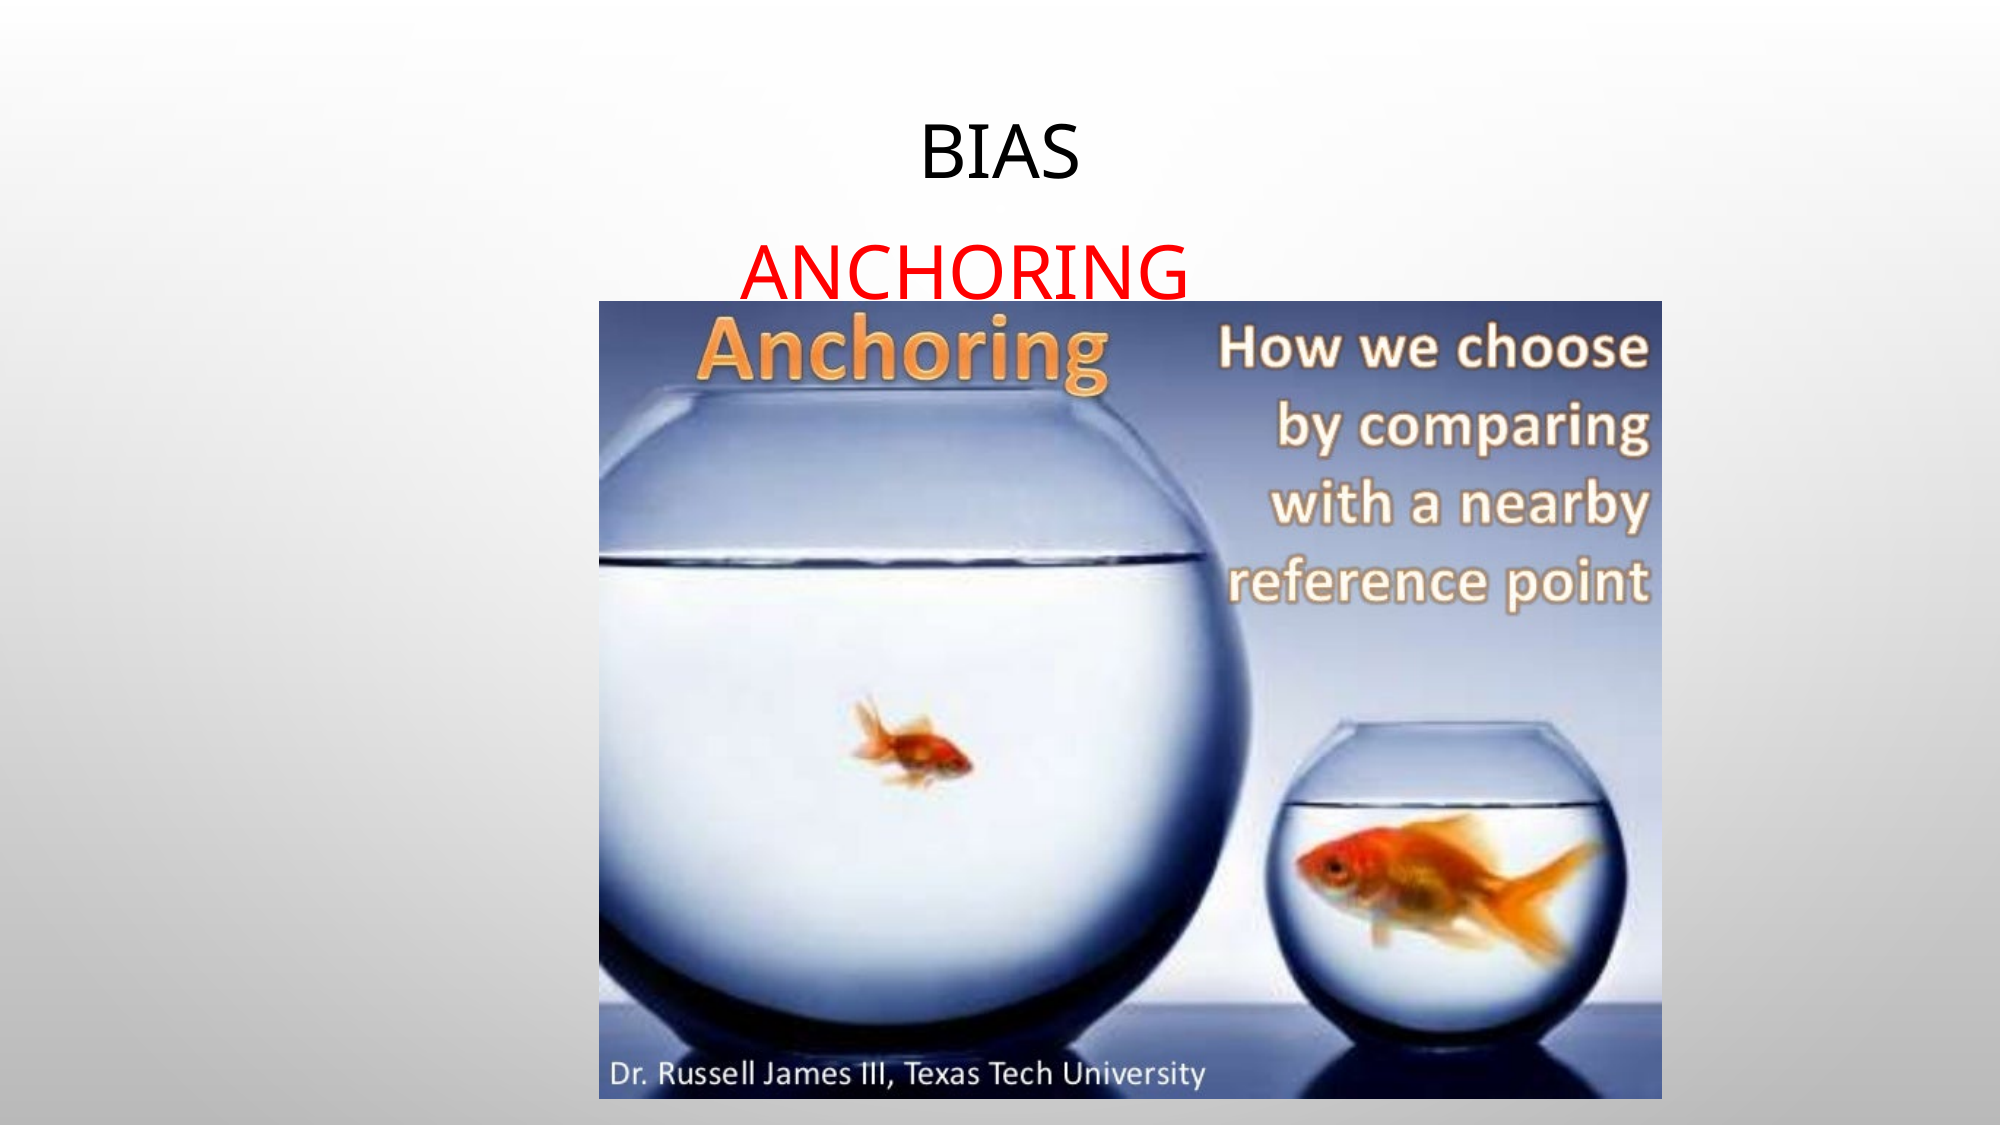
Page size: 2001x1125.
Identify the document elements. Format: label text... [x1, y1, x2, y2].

picture [0, 0, 2000, 1125]
list ANCHORING [291, 189, 1649, 937]
title BIAS [68, 97, 1932, 223]
